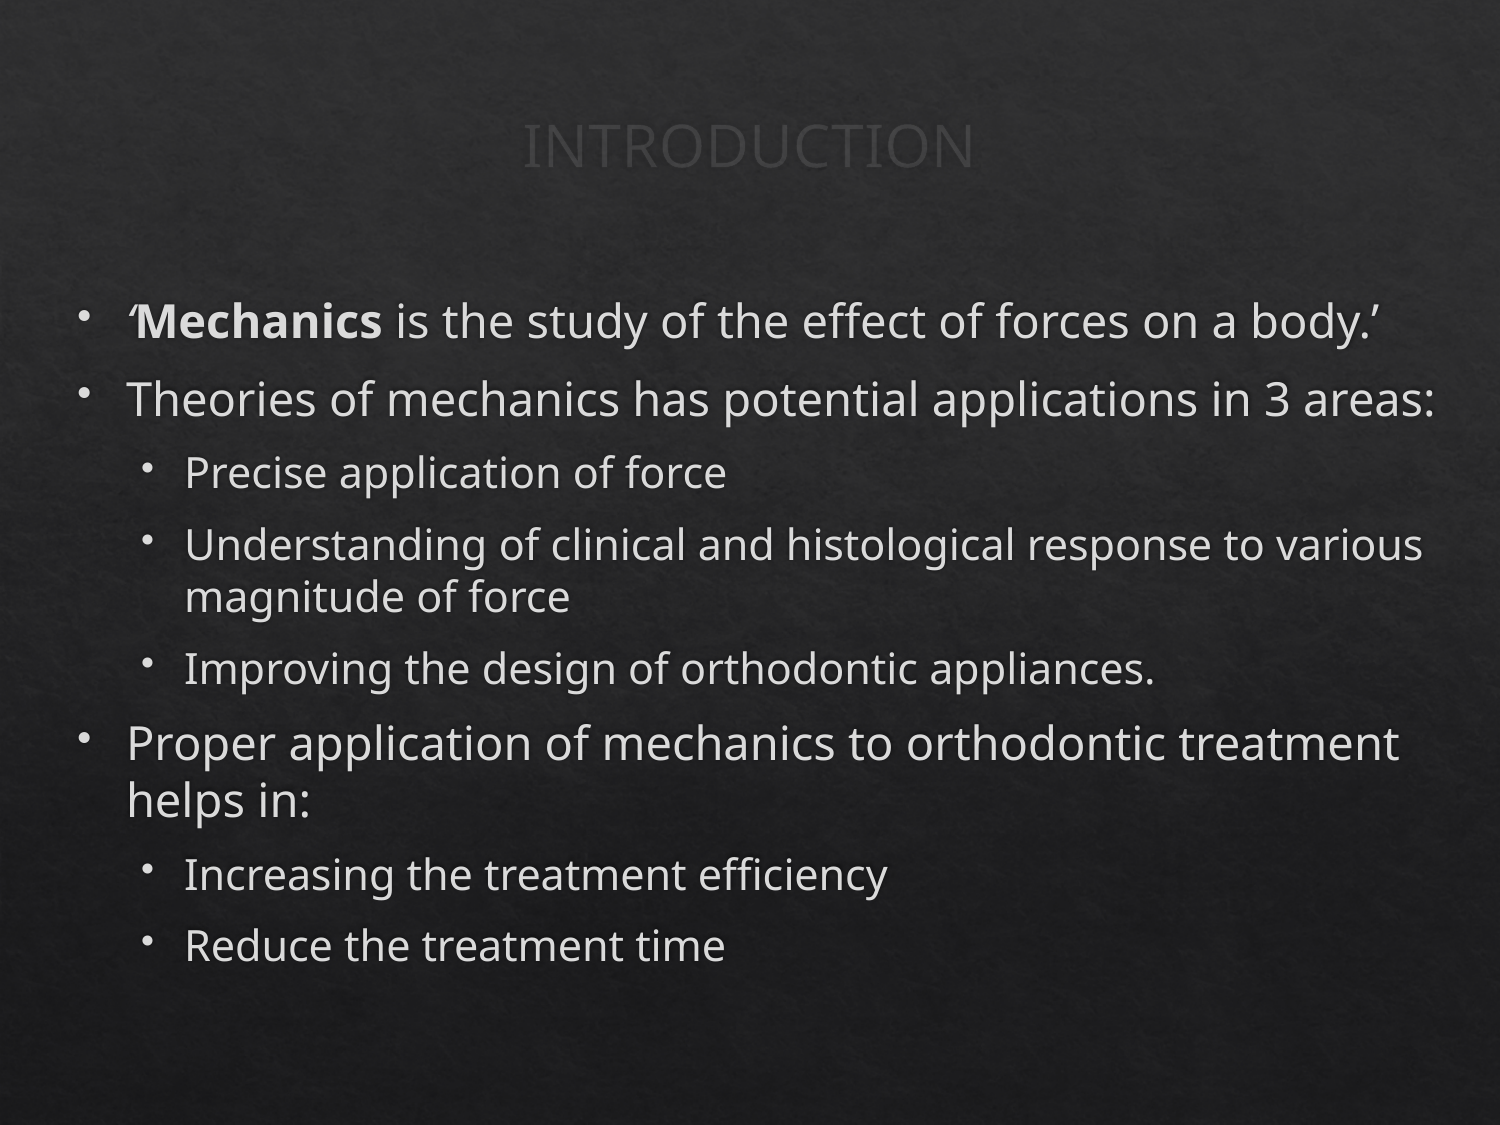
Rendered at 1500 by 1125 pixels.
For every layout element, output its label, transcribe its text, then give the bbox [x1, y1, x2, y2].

list ‘Mechanics is the study of the effect of forces on a body.’ Theories of mechanics has potential applications in 3 areas: Precise application of force Understanding of clinical and histological response to various magnitude of force Improving the design of orthodontic appliances. Proper application of mechanics to orthodontic treatment helps in: Increasing the treatment efficiency Reduce the treatment time [58, 284, 1462, 1057]
title INTRODUCTION [112, 99, 1387, 260]
